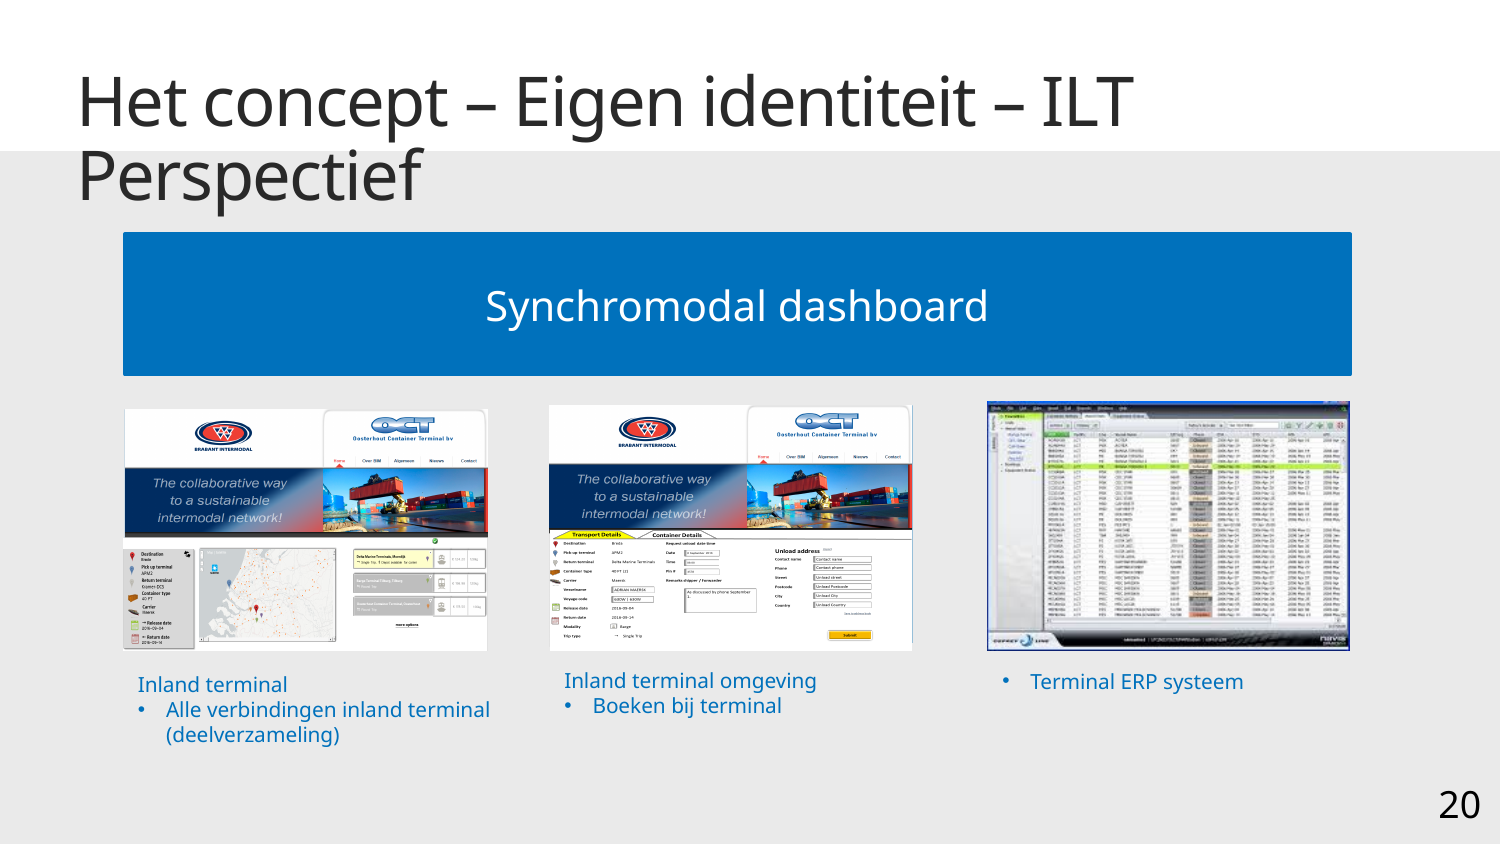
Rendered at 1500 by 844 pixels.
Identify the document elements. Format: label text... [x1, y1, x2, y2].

slide_number 20 [1380, 809, 1482, 833]
text_box Het concept – Eigen identiteit – ILT Perspectief [61, 59, 1435, 135]
text_box Inland terminal omgeving Boeken bij terminal [549, 660, 963, 750]
text_box [0, 149, 1500, 844]
text_box Inland terminal Alle verbindingen inland terminal (deelverzameling) [123, 664, 536, 779]
picture [987, 400, 1351, 652]
text_box [123, 232, 1352, 376]
picture [122, 409, 488, 652]
picture [549, 405, 912, 652]
text_box Terminal ERP systeem [987, 660, 1400, 701]
